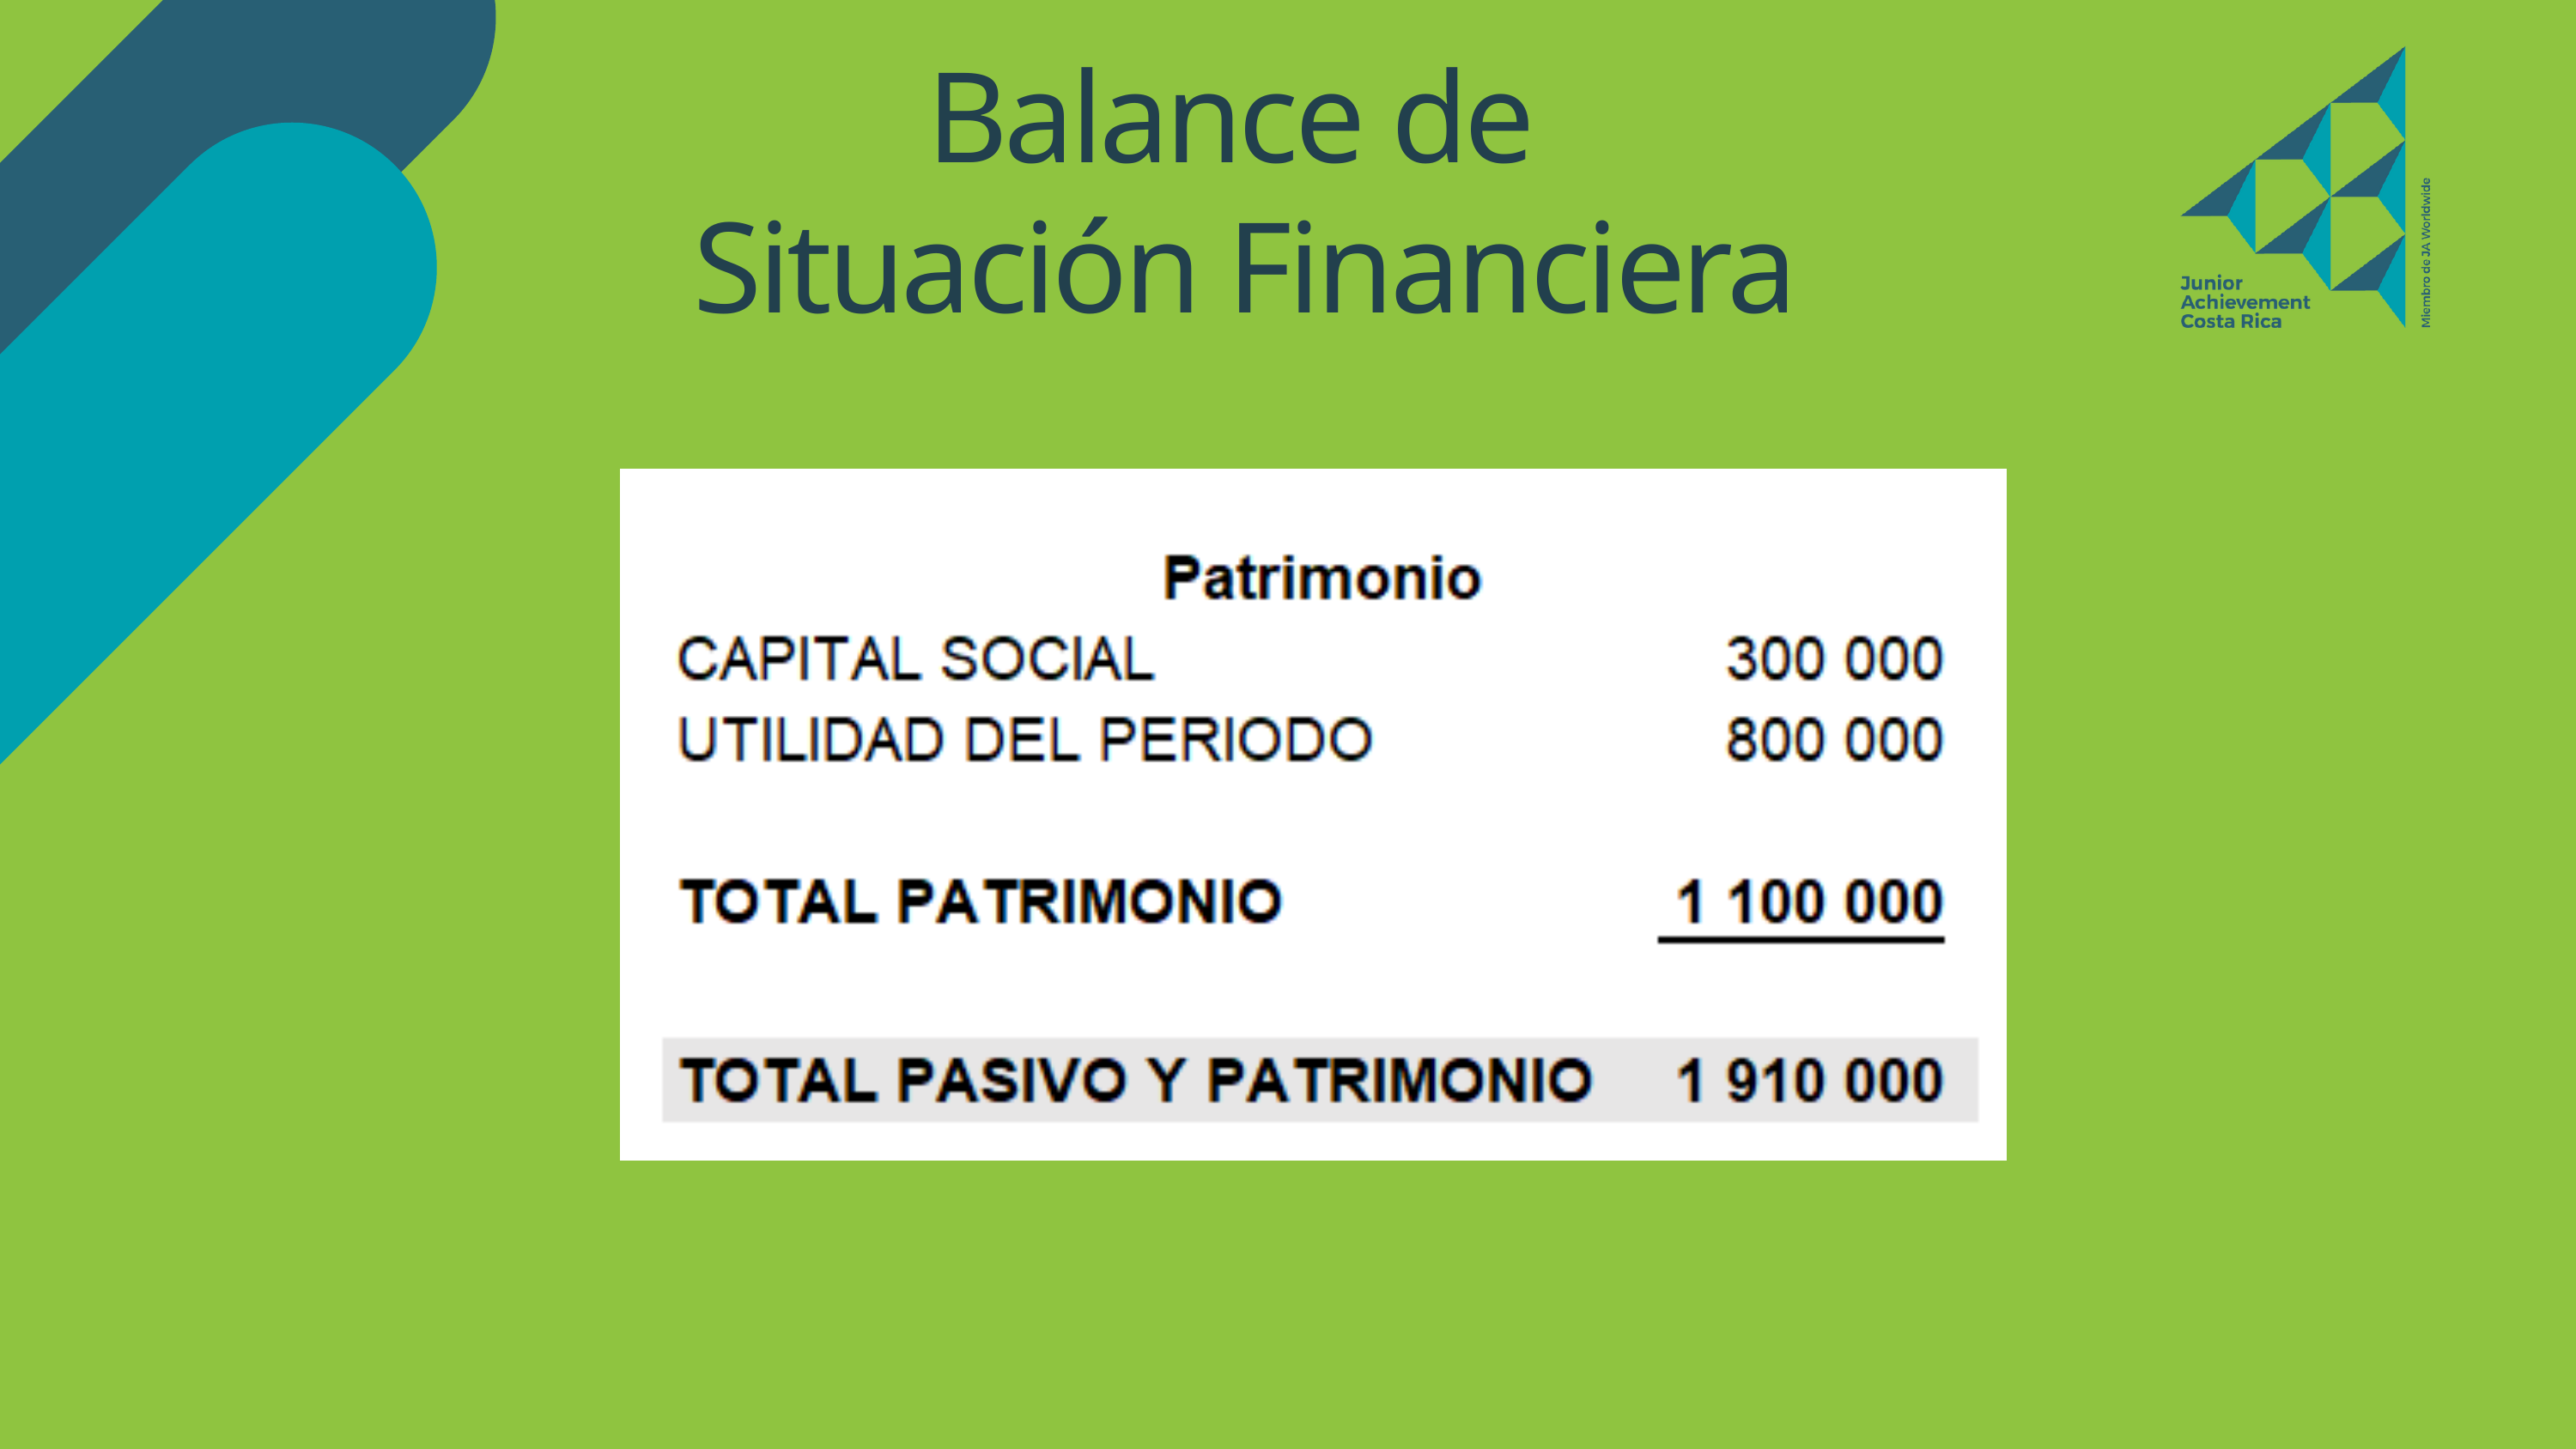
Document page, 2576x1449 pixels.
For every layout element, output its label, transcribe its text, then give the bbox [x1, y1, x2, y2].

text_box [0, 0, 574, 912]
text_box Balance de Situación Financiera [577, 37, 1761, 339]
picture [619, 0, 2576, 1161]
